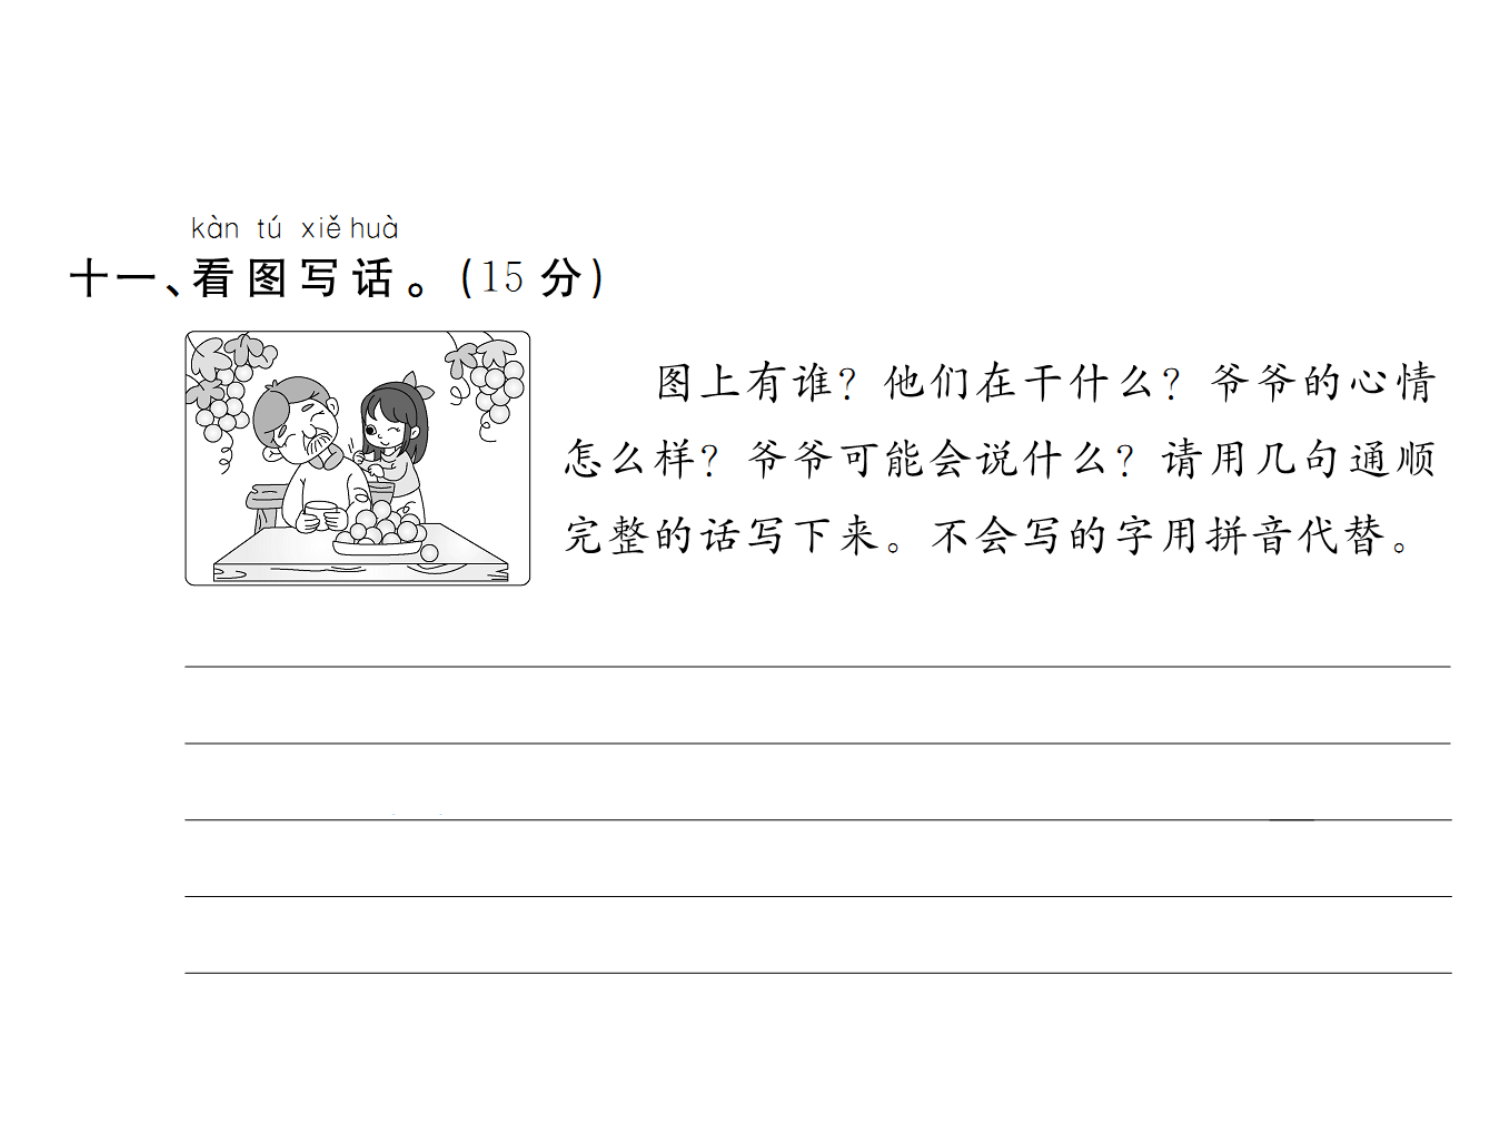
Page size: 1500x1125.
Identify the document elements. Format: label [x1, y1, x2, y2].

picture [41, 196, 1459, 984]
